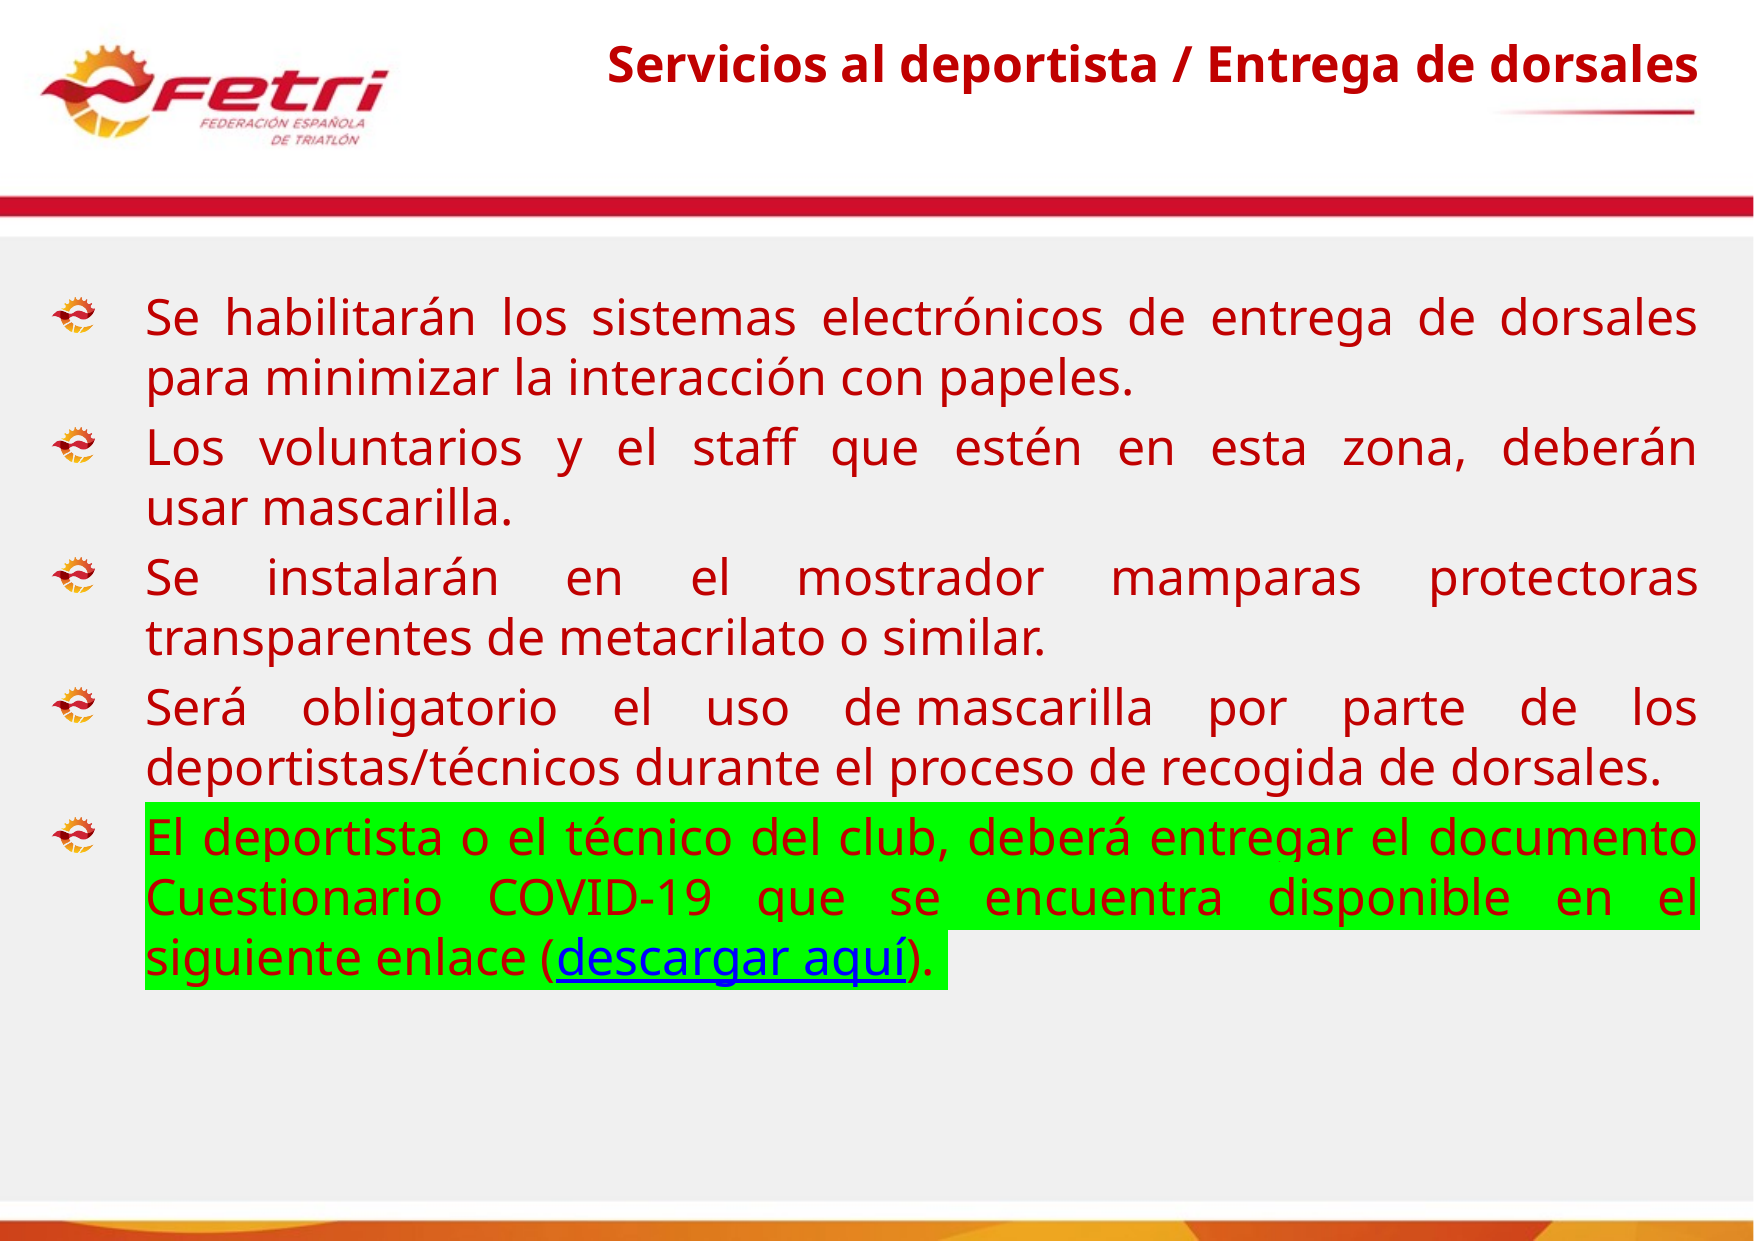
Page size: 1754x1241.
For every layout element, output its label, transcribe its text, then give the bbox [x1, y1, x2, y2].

title Servicios al deportista / Entrega de dorsales [479, 25, 1717, 99]
subtitle Se habilitarán los sistemas electrónicos de entrega de dorsales para minimizar la interacción con papeles. Los voluntarios y el staff que estén en esta zona, deberán usar mascarilla. Se instalarán en el mostrador mamparas protectoras transparentes de metacrilato o similar. Será obligatorio el uso de mascarilla por parte de los deportistas/técnicos durante el proceso de recogida de dorsales. El deportista o el técnico del club, deberá entregar el documento Cuestionario COVID-19 que se encuentra disponible en el siguiente enlace (descargar aquí). [34, 276, 1717, 1197]
picture [0, 0, 1754, 1241]
